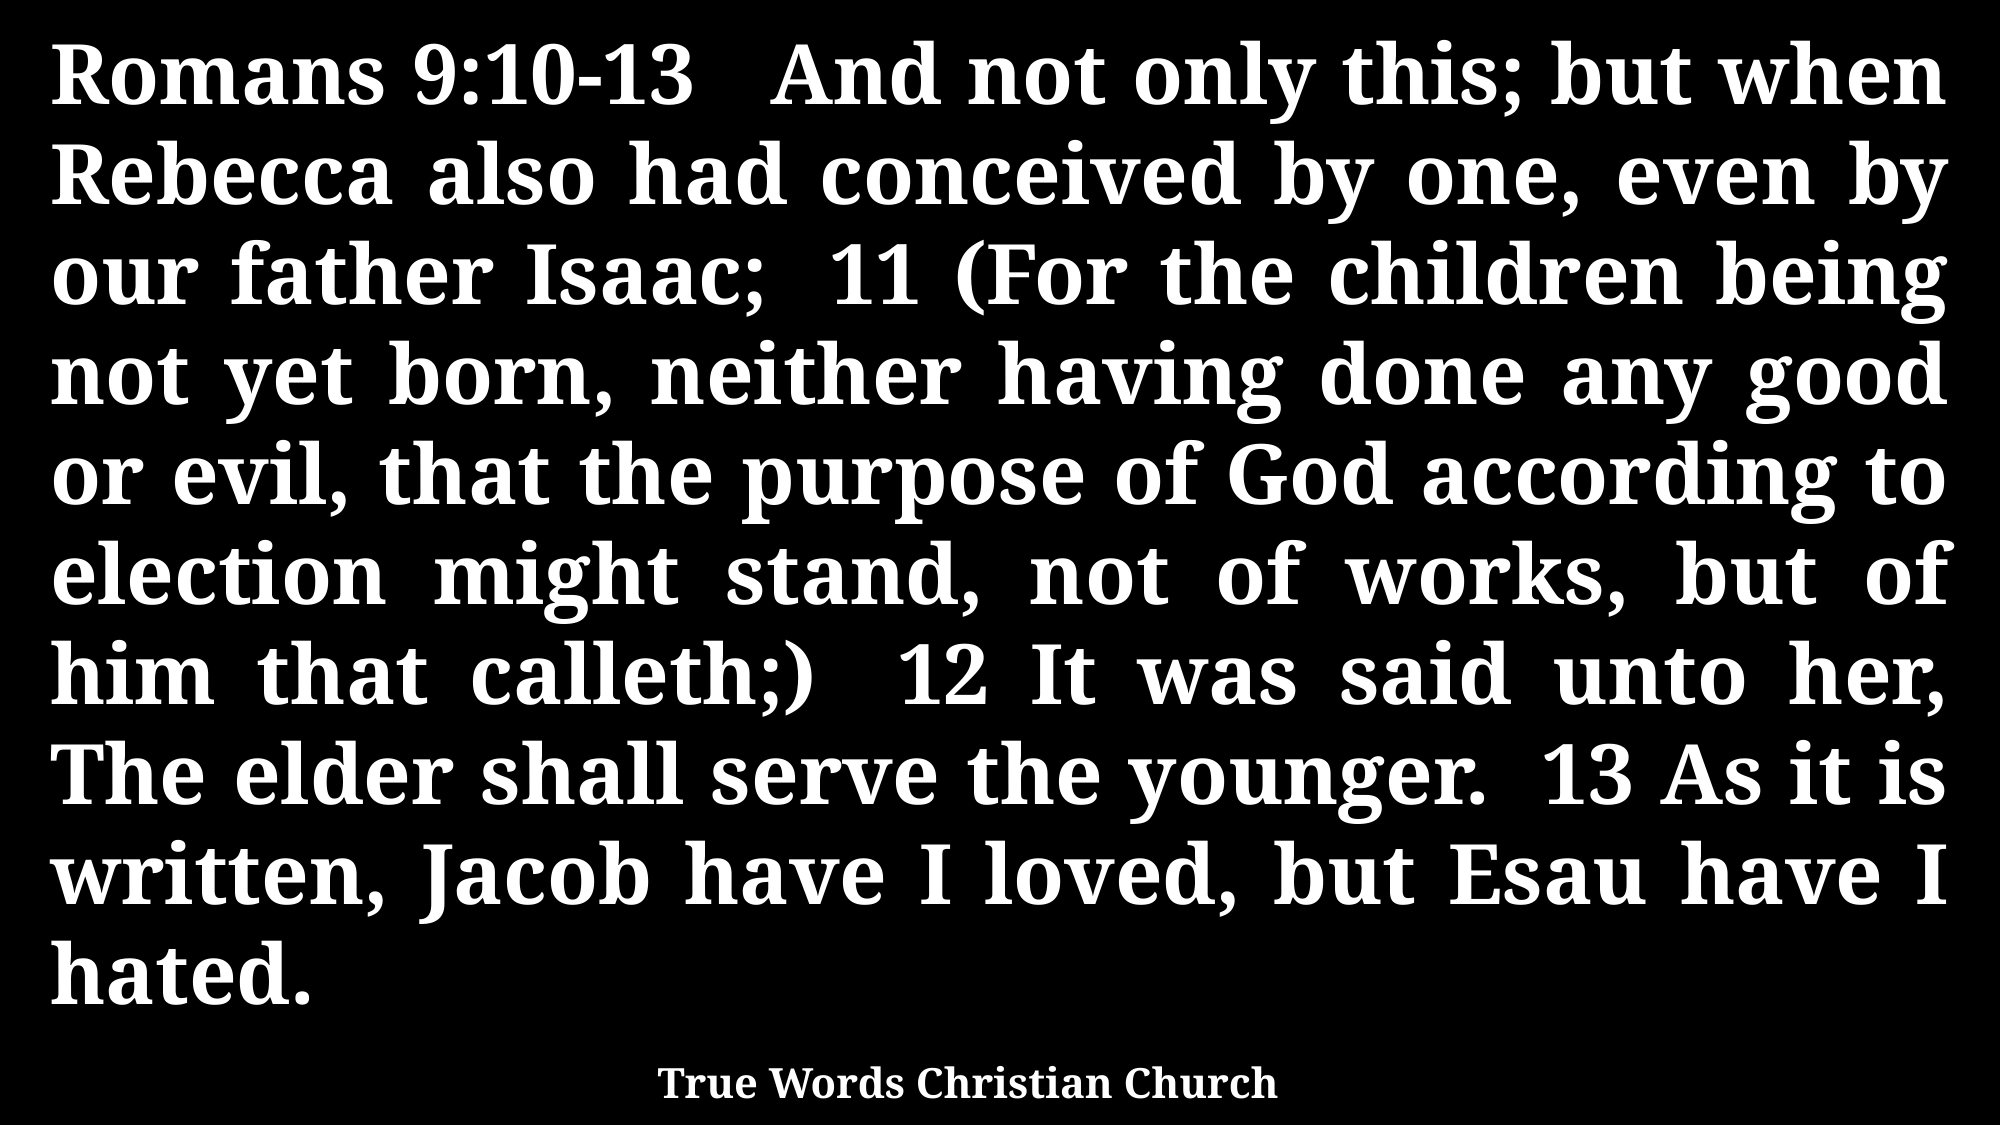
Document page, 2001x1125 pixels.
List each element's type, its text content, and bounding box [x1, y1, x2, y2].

text_box Romans 9:10-13 And not only this; but when Rebecca also had conceived by one, even by our father Isaac; 11 (For the children being not yet born, neither having done any good or evil, that the purpose of God according to election might stand, not of works, but of him that calleth;) 12 It was said unto her, The elder shall serve the younger. 13 As it is written, Jacob have I loved, but Esau have I hated. [35, 14, 1965, 1029]
text_box True Words Christian Church [642, 1049, 1294, 1114]
